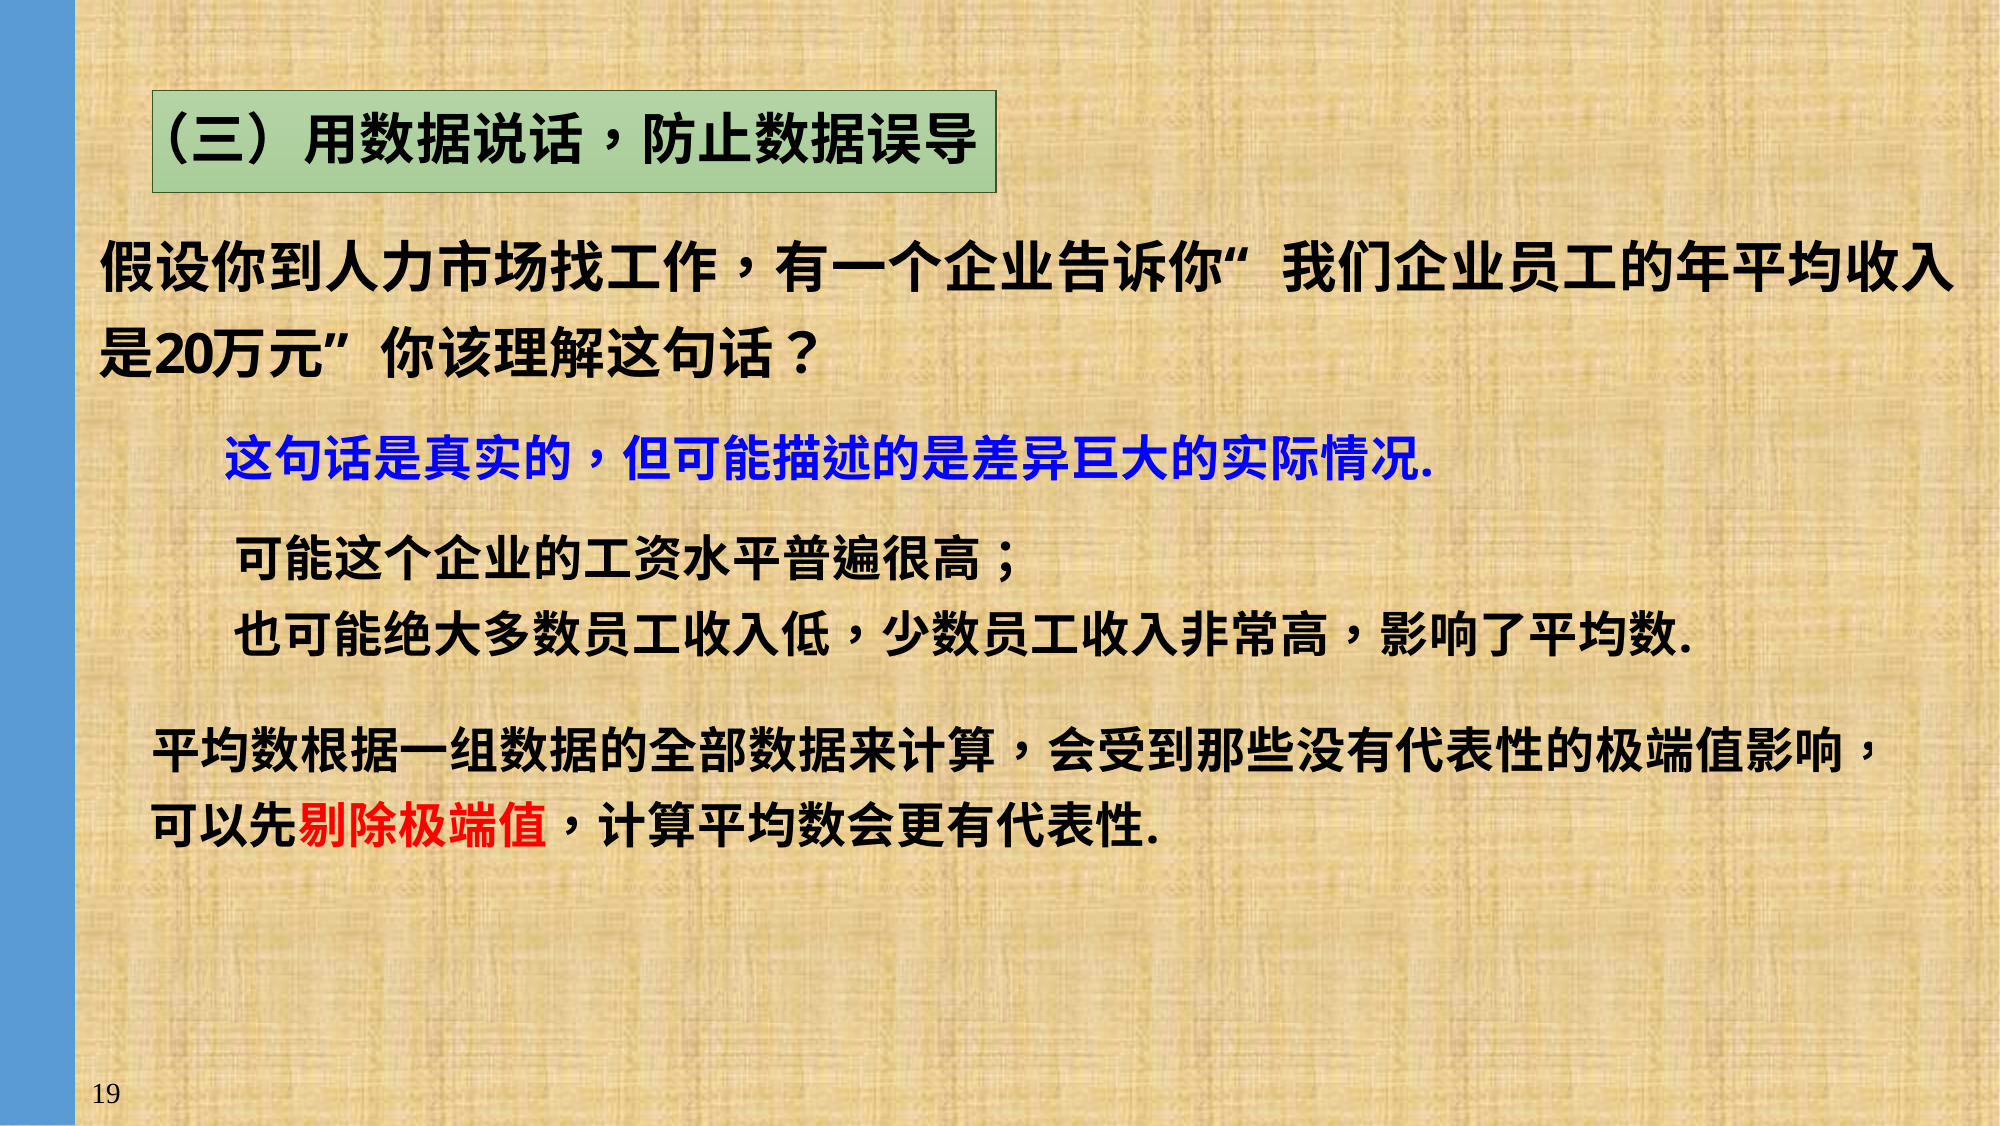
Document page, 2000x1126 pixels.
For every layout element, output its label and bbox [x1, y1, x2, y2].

text_box [218, 427, 1441, 494]
text_box [158, 103, 987, 179]
text_box [92, 231, 1969, 390]
text_box [146, 716, 1872, 861]
text_box [152, 90, 997, 193]
text_box [228, 527, 1701, 667]
picture [75, 0, 2000, 1126]
